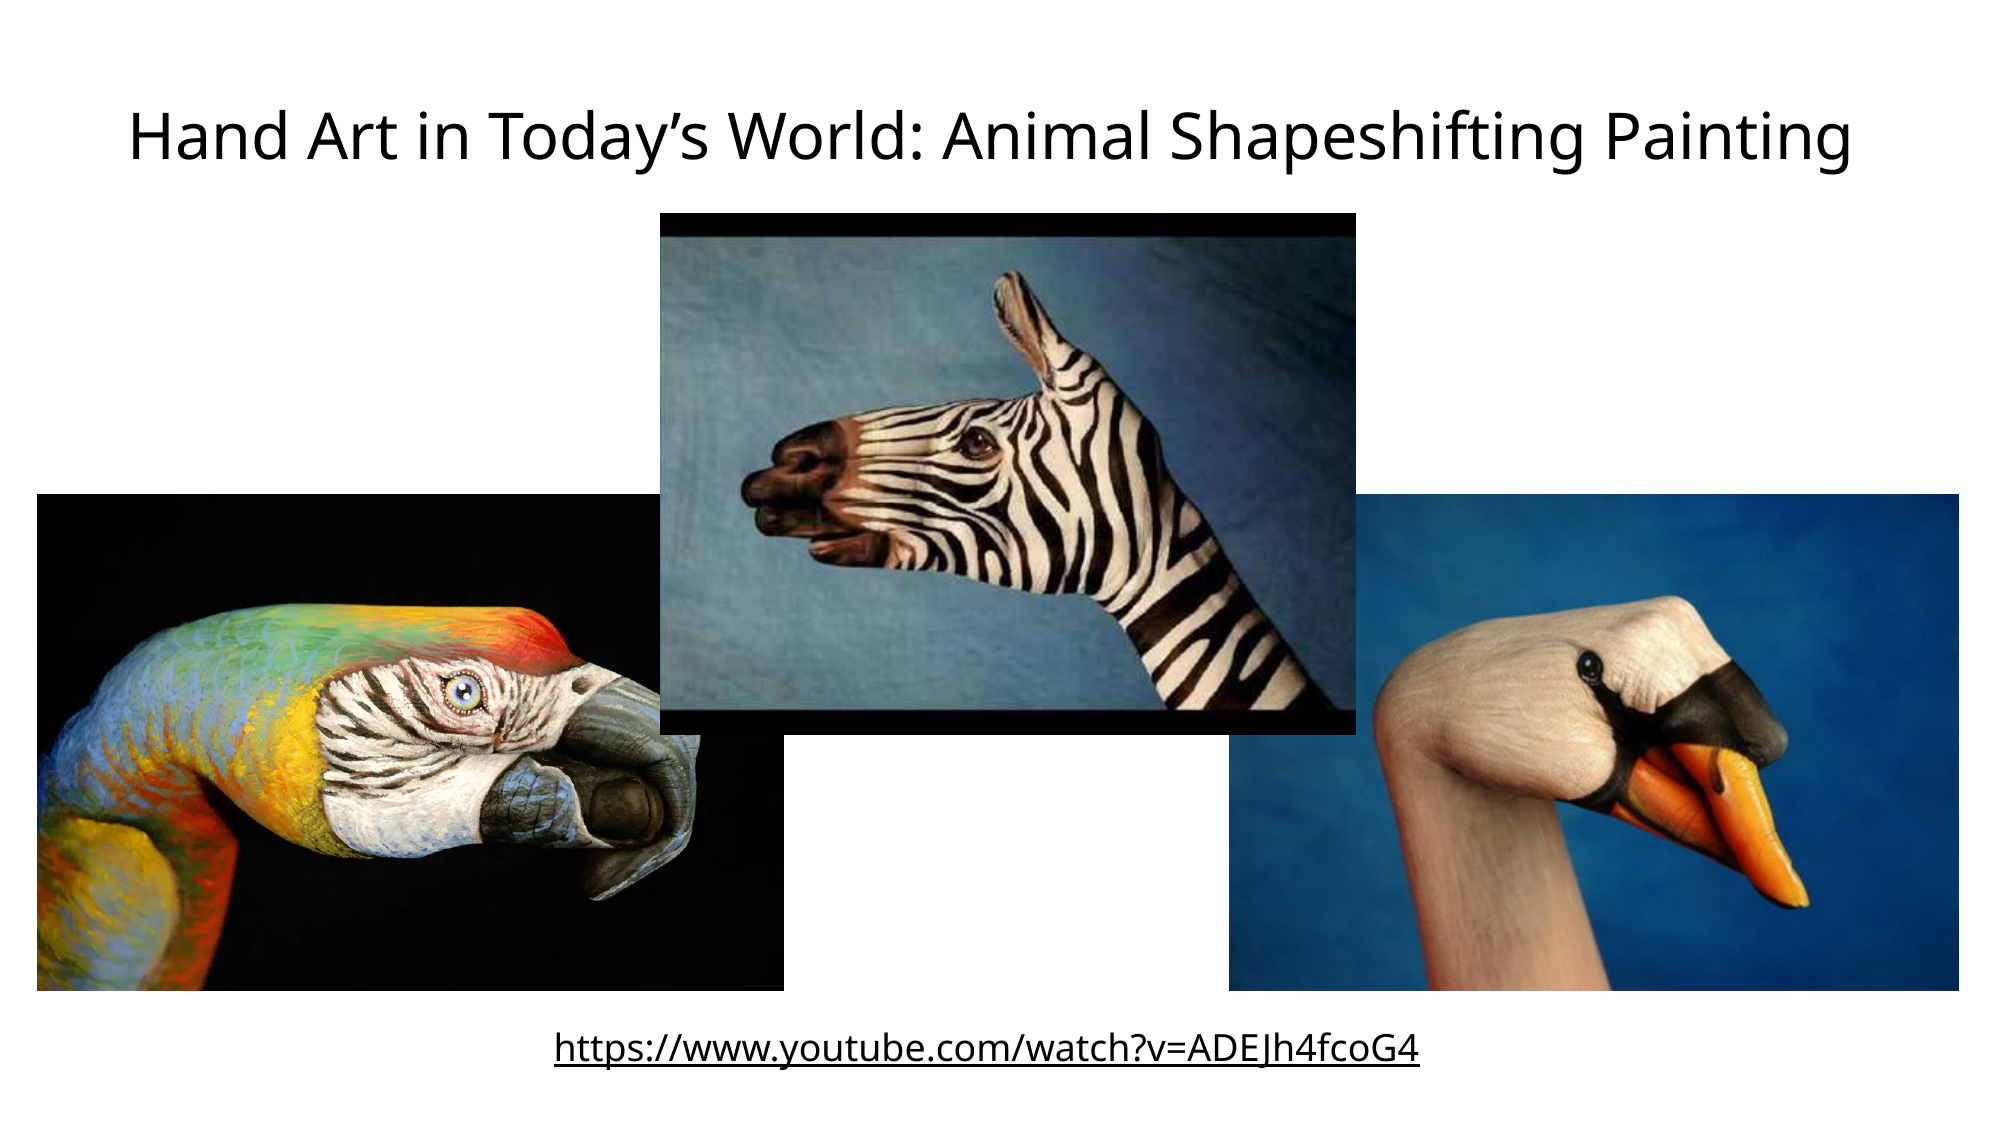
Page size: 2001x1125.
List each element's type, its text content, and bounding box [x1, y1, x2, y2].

title Hand Art in Today’s World: Animal Shapeshifting Painting [75, 65, 1909, 214]
text_box https://www.youtube.com/watch?v=ADEJh4fcoG4 [538, 1016, 1445, 1082]
picture [37, 213, 1959, 991]
